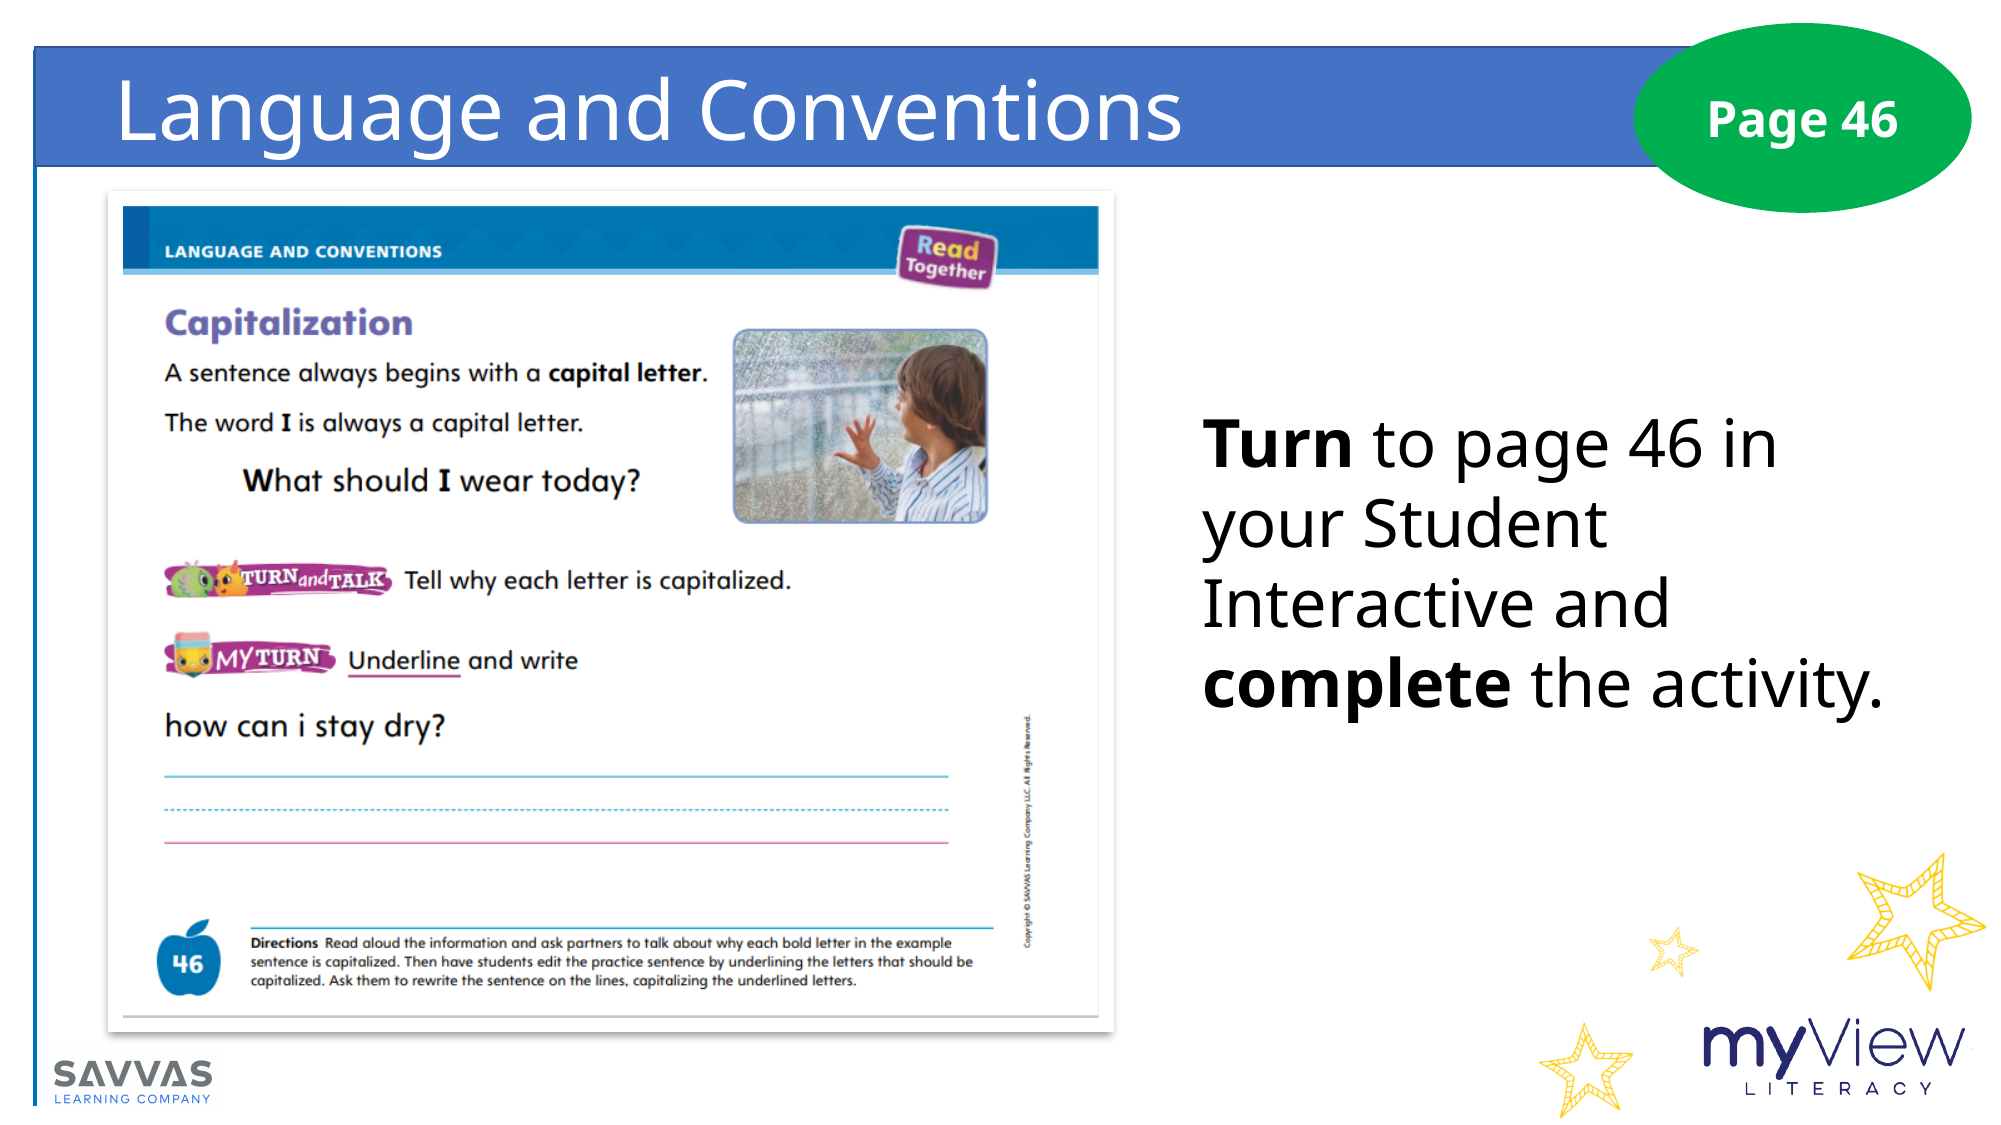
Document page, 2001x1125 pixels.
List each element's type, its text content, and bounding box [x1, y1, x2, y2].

text_box Language and Conventions [34, 46, 1690, 167]
picture [1509, 814, 2000, 1125]
picture [48, 1043, 220, 1113]
text_box Page 46 [1633, 23, 1972, 213]
picture [122, 205, 1100, 1018]
text_box Turn to page 46 in your Student Interactive and complete the activity. [1187, 393, 1943, 729]
